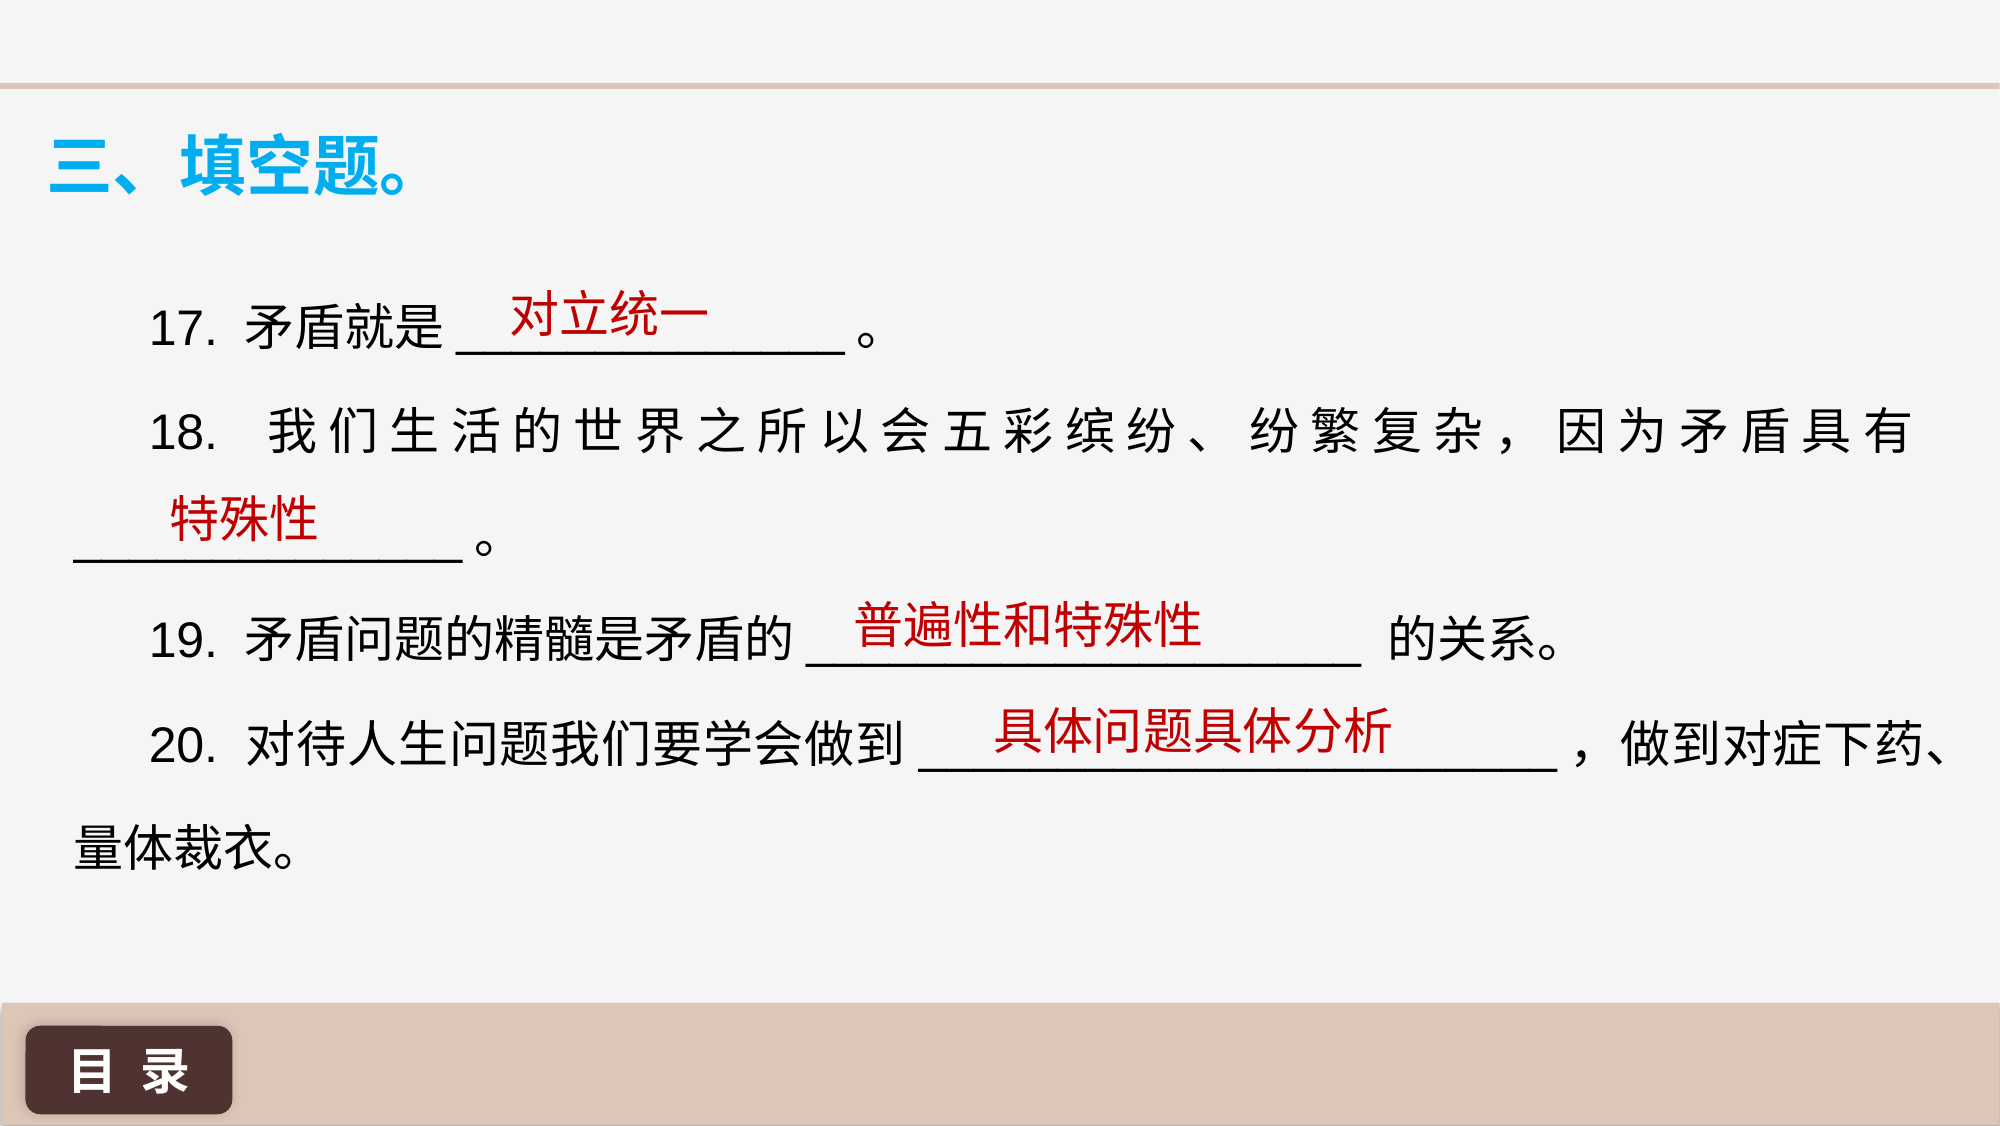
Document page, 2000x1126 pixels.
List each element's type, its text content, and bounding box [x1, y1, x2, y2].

text_box 特殊性 [59, 456, 431, 553]
text_box 17. 矛盾就是______________。 18. 我们生活的世界之所以会五彩缤纷、纷繁复杂，因为矛盾具有______________。 19. 矛盾问题的精髓是矛盾的____________________ 的关系。 20. 对待人生问题我们要学会做到_______________________，做到对症下药、量体裁衣。 [58, 243, 1940, 884]
text_box 普遍性和特殊性 [787, 562, 1270, 659]
text_box 三、填空题。 [31, 116, 1926, 212]
text_box 对立统一 [466, 251, 752, 348]
text_box 具体问题具体分析 [964, 668, 1422, 765]
